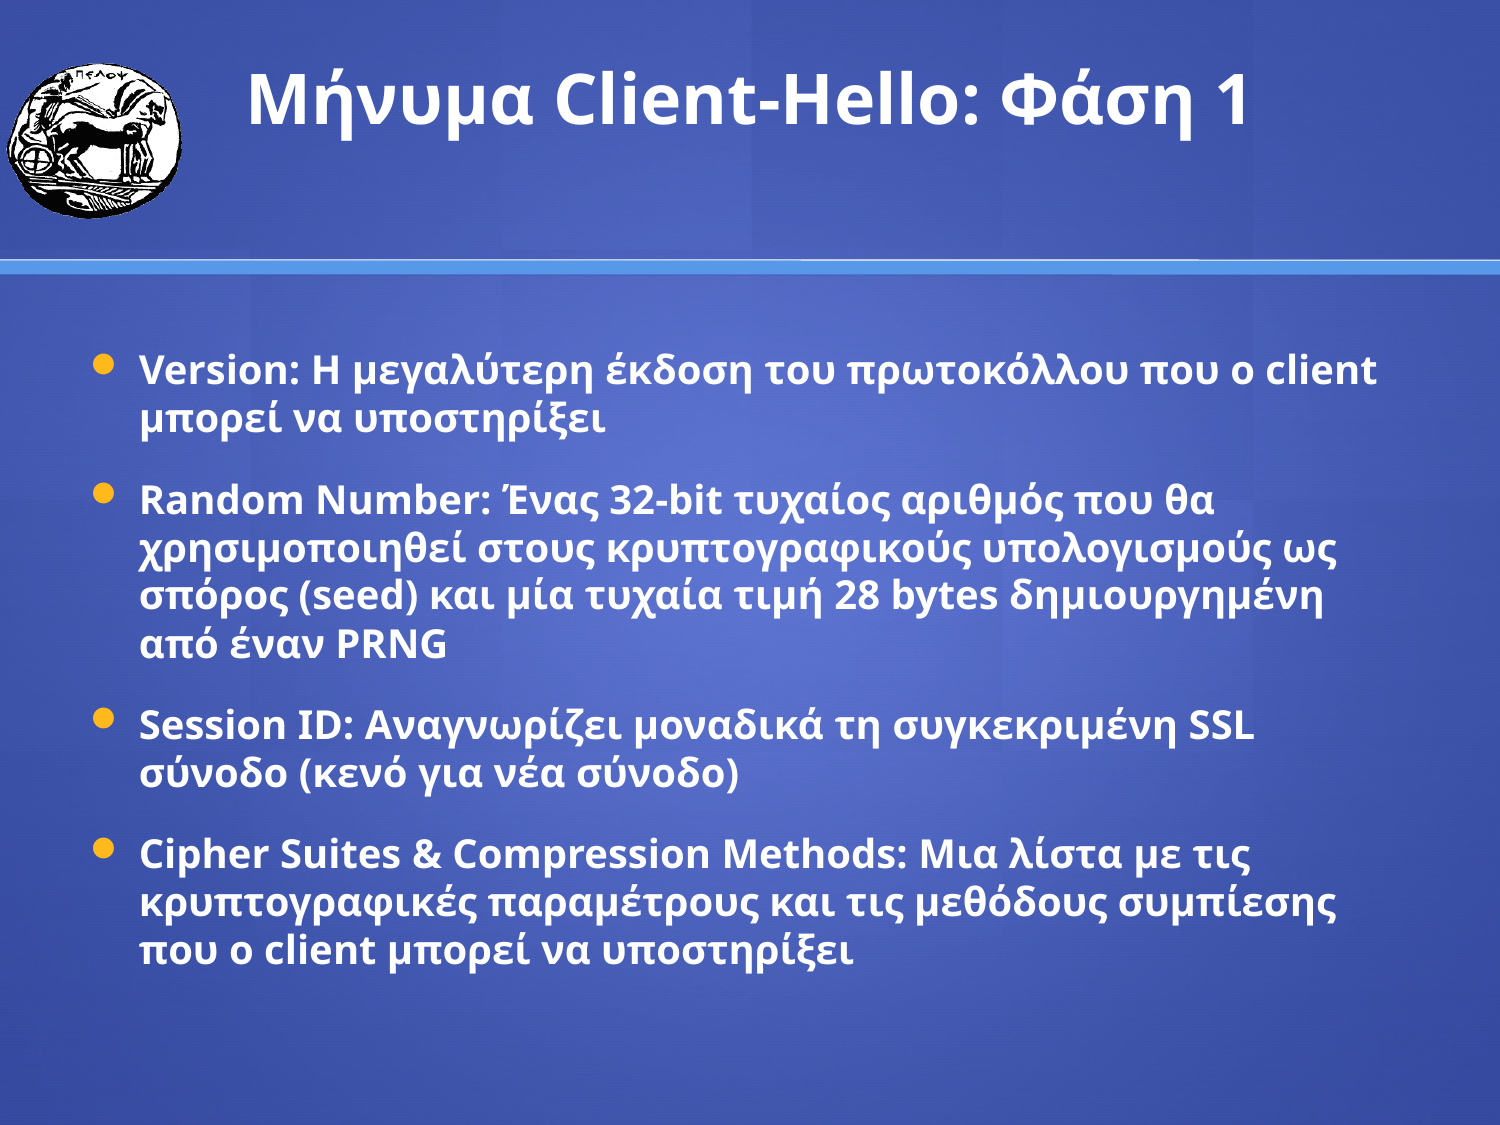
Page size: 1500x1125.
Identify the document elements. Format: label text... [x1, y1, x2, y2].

picture [0, 57, 75, 225]
list Version: Η μεγαλύτερη έκδοση του πρωτοκόλλου που o client μπορεί να υποστηρίξει Random Number: Ένας 32-bit τυχαίος αριθμός που θα χρησιμοποιηθεί στους κρυπτογραφικούς υπολογισμούς ως σπόρος (seed) και μία τυχαία τιμή 28 bytes δημιουργημένη από έναν PRNG Session ID: Αναγνωρίζει μοναδικά τη συγκεκριμένη SSL σύνοδο (κενό για νέα σύνοδο) Cipher Suites & Compression Methods: Μια λίστα με τις κρυπτογραφικές παραμέτρους και τις μεθόδους συμπίεσης που ο client μπορεί να υποστηρίξει [75, 337, 1425, 988]
title Μήνυμα Client-Hello: Φάση 1 [75, 45, 1425, 233]
